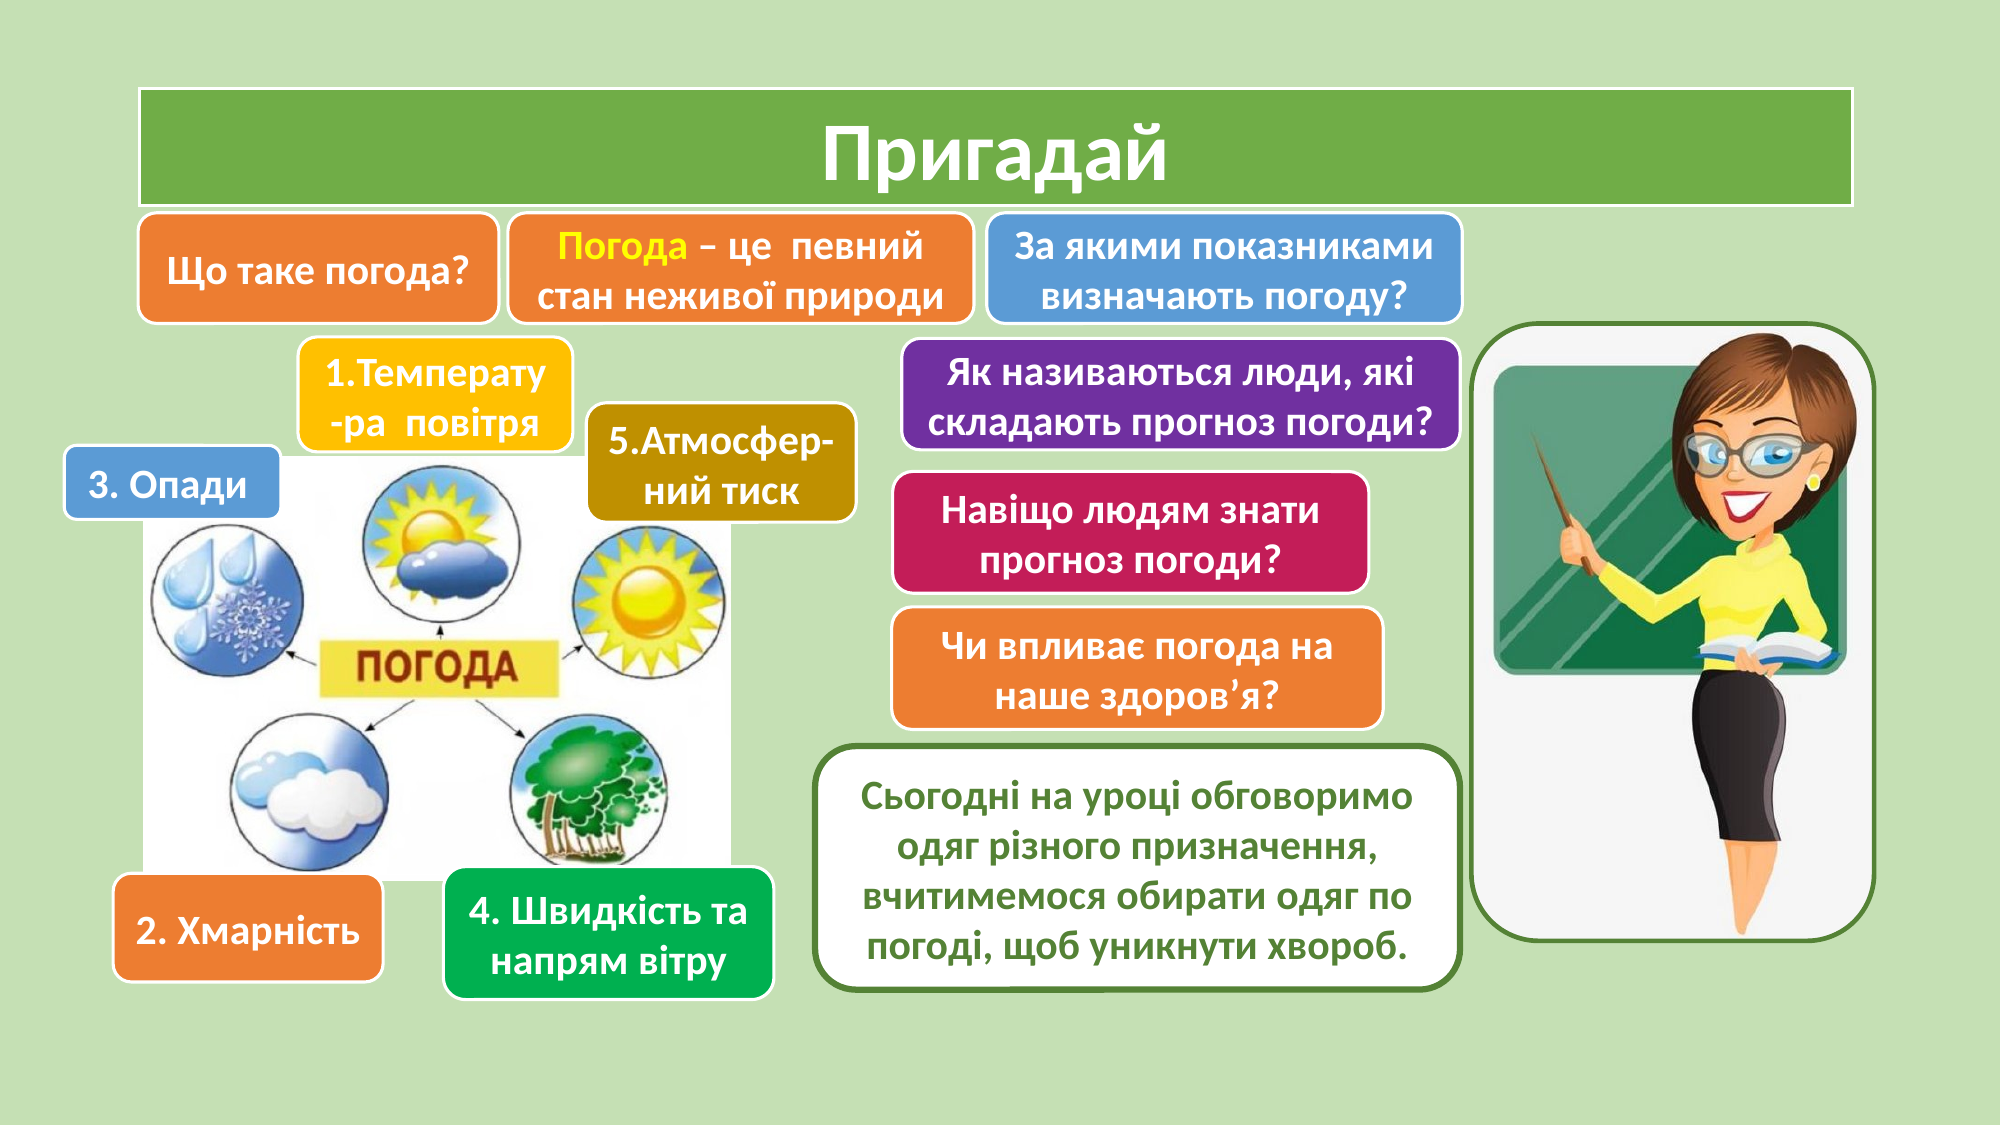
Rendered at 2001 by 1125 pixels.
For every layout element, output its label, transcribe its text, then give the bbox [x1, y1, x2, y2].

text_box Навіщо людям знати прогноз погоди? [890, 469, 1371, 595]
text_box 5.Атмосфер-ний тиск [584, 401, 858, 524]
picture [1471, 323, 1875, 941]
text_box 1.Температу-ра повітря [296, 335, 575, 454]
text_box Погода – це певний стан неживої природи [506, 211, 976, 326]
text_box Сьогодні на уроці обговоримо одяг різного призначення, вчитимемося обирати одяг по погоді, щоб уникнути хвороб. [814, 745, 1462, 991]
text_box 2. Хмарність [111, 871, 385, 984]
picture [143, 456, 731, 881]
text_box 3. Опади [62, 443, 283, 521]
text_box За якими показниками визначають погоду? [985, 211, 1464, 326]
text_box Чи впливає погода на наше здоров’я? [890, 605, 1385, 732]
text_box Що таке погода? [136, 211, 501, 326]
text_box Як називаються люди, які складають прогноз погоди? [900, 336, 1462, 452]
text_box Пригадай [138, 87, 1854, 207]
text_box 4. Швидкість та напрям вітру [441, 865, 776, 1002]
